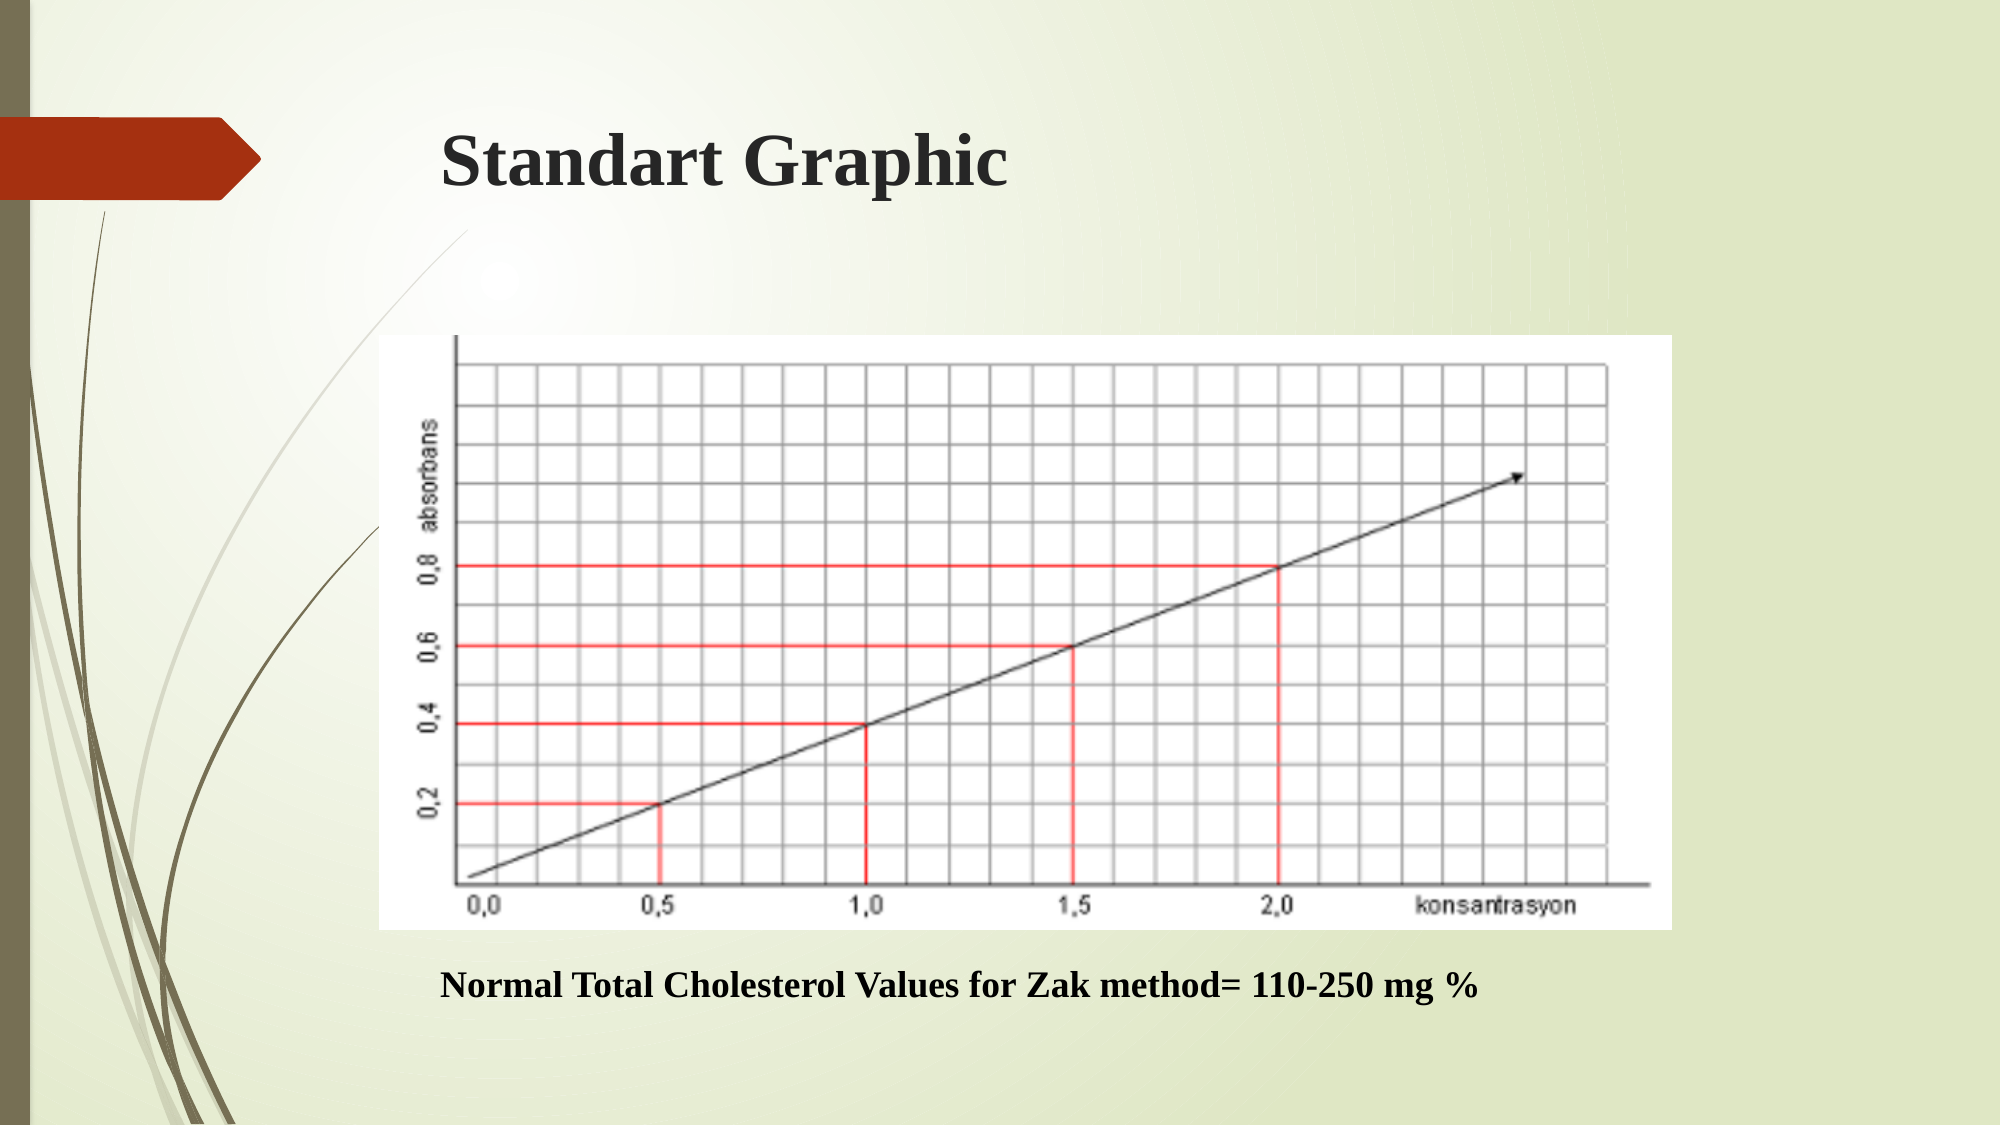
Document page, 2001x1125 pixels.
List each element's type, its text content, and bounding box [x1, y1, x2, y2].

title Standart Graphic [425, 102, 1888, 313]
text_box Normal Total Cholesterol Values for Zak method= 110-250 mg % [425, 993, 1497, 1058]
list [379, 281, 1672, 984]
